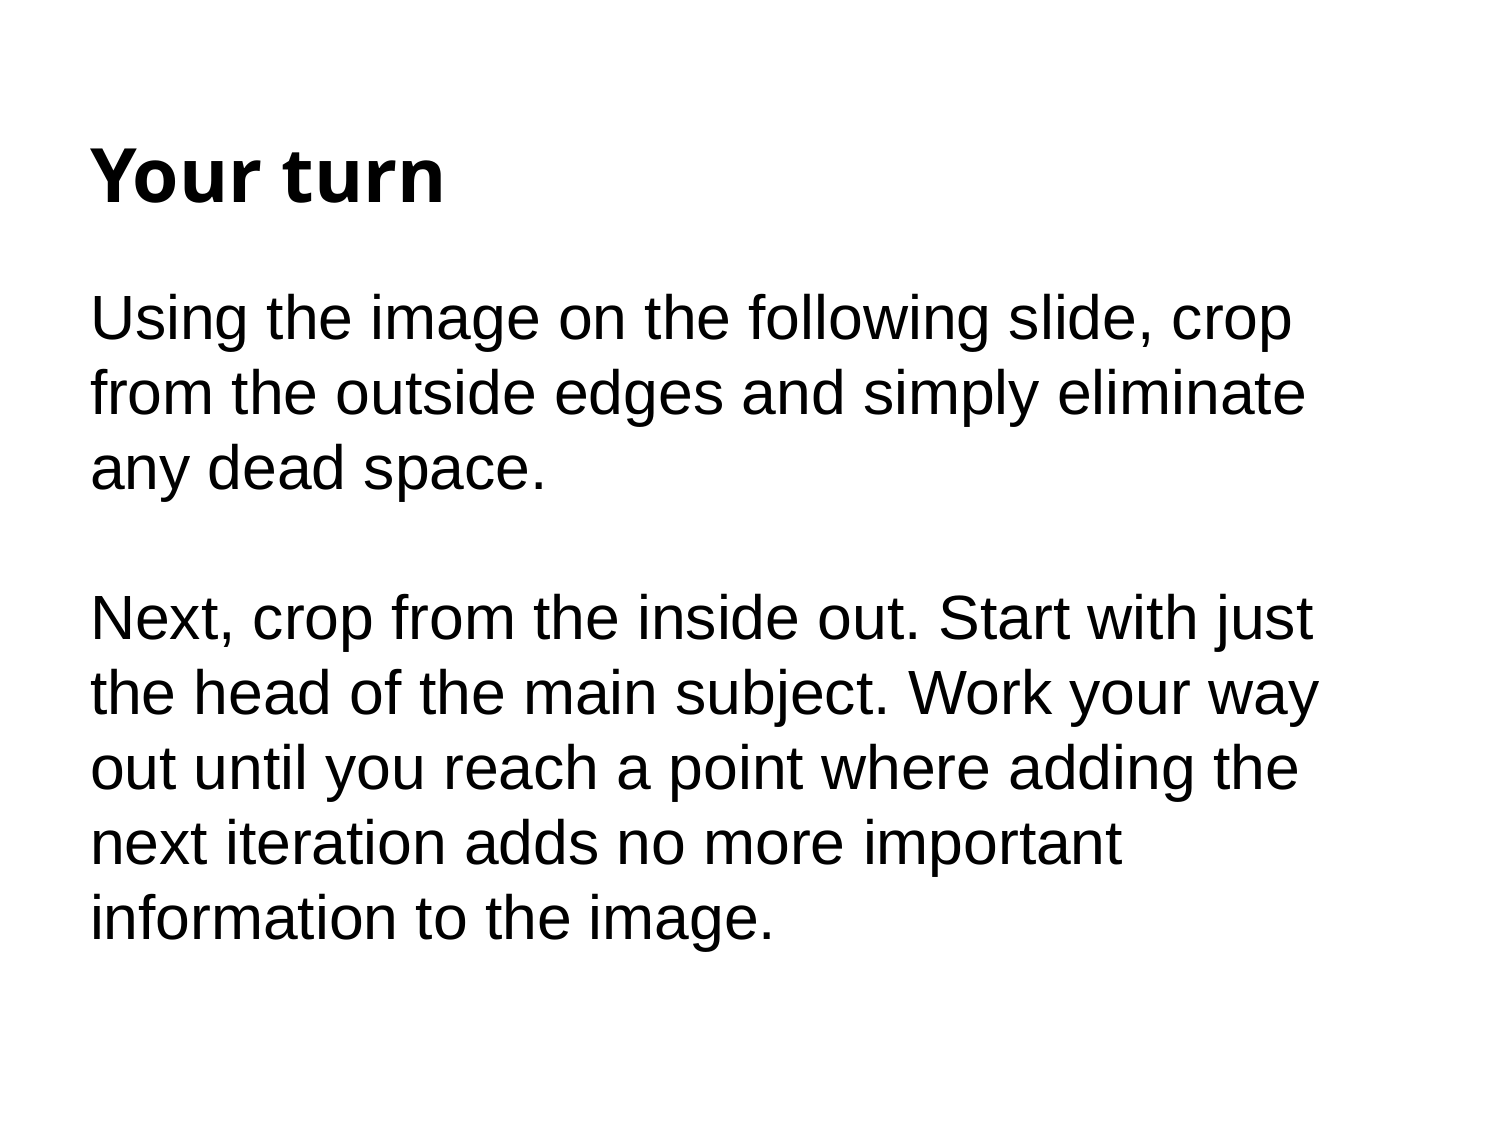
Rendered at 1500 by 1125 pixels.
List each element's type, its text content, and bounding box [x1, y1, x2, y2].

list Using the image on the following slide, crop from the outside edges and simply eliminate any dead space. Next, crop from the inside out. Start with just the head of the main subject. Work your way out until you reach a point where adding the next iteration adds no more important information to the image. [75, 262, 1425, 1078]
title Your turn [75, 45, 1425, 233]
